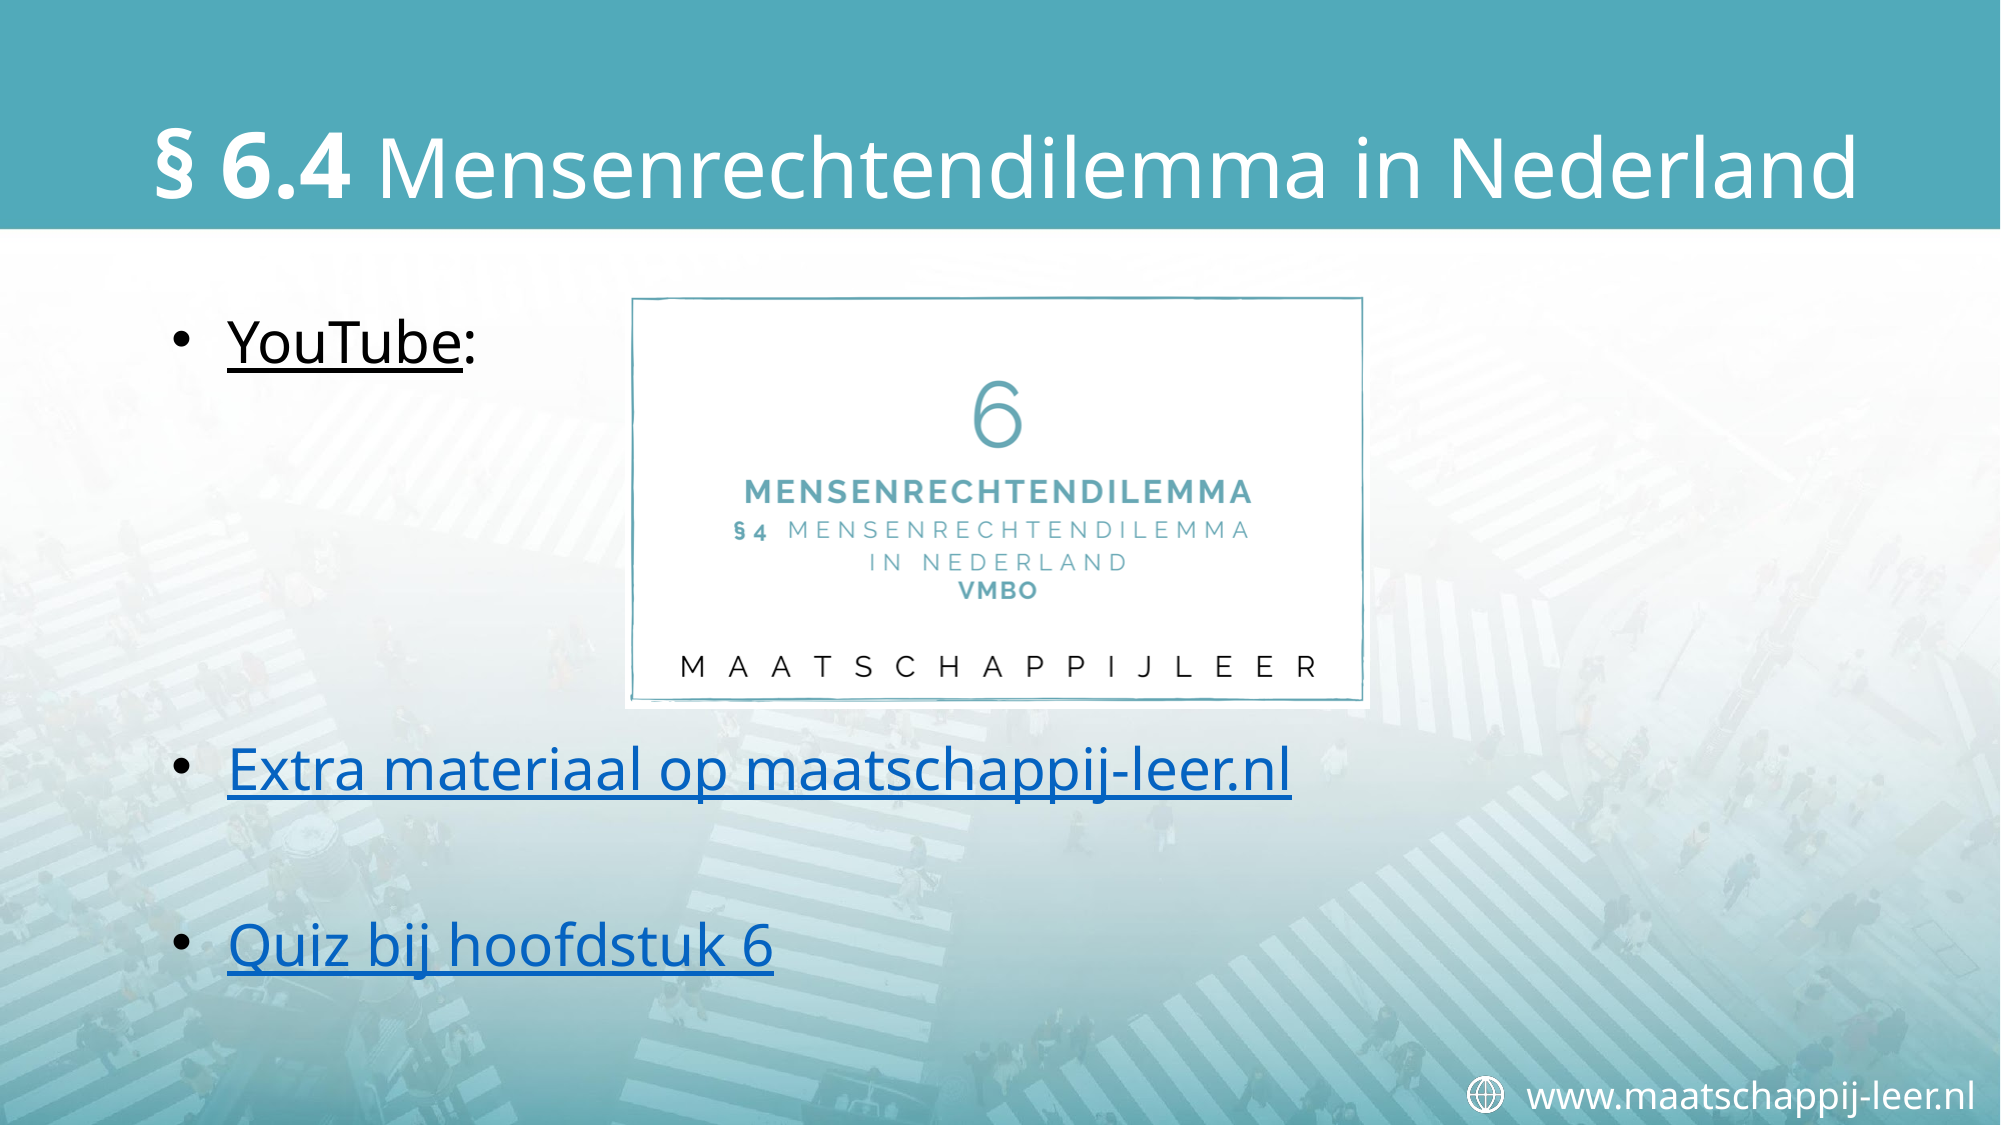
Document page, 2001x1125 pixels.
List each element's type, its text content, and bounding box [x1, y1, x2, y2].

text_box www.maatschappij-leer.nl [1511, 1064, 1992, 1125]
picture [0, 0, 2001, 1125]
list YouTube: Extra materiaal op maatschappij-leer.nl Quiz bij hoofdstuk 6 [137, 299, 1863, 1014]
title § 6.4 Mensenrechtendilemma in Nederland [137, 59, 1981, 278]
